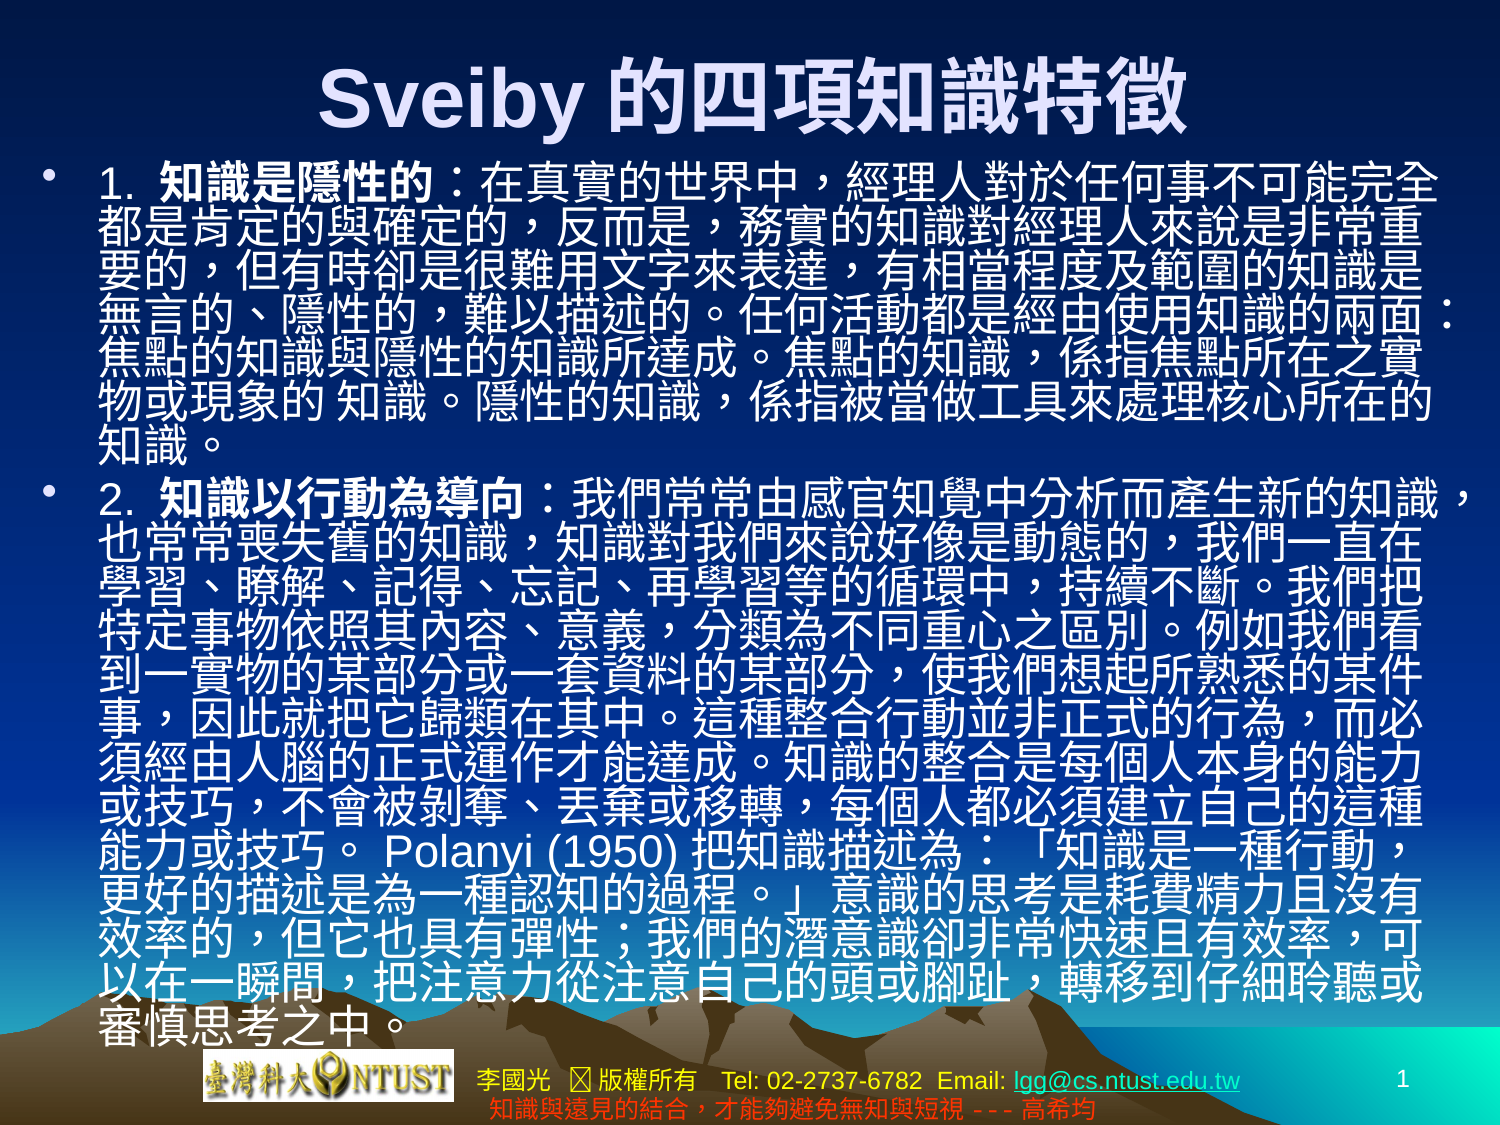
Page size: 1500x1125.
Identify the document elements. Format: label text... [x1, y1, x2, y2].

title Sveiby的四項知識特徵 [77, 0, 1429, 156]
slide_number 1 [1074, 1073, 1426, 1101]
picture [203, 1073, 454, 1102]
list 1. 知識是隱性的：在真實的世界中，經理人對於任何事不可能完全都是肯定的與確定的，反而是，務實的知識對經理人來說是非常重要的，但有時卻是很難用文字來表達，有相當程度及範圍的知識是無言的、隱性的，難以描述的。任何活動都是經由使用知識的兩面：焦點的知識與隱性的知識所達成。焦點的知識，係指焦點所在之實物或現象的 知識。隱性的知識，係指被當做工具來處理核心所在的知識。 2. 知識以行動為導向：我們常常由感官知覺中分析而產生新的知識，也常常喪失舊的知識，知識對我們來說好像是動態的，我們一直在學習、瞭解、記得、忘記、再學習等的循環中，持續不斷。我們把特定事物依照其內容、意義，分類為不同重心之區別。例如我們看到一實物的某部分或一套資料的某部分，使我們想起所熟悉的某件事，因此就把它歸類在其中。這種整合行動並非正式的行為，而必須經由人腦的正式運作才能達成。知識的整合是每個人本身的能力或技巧，不會被剝奪、丟棄或移轉，每個人都必須建立自己的這種能力或技巧。Polanyi (1950)把知識描述為：「知識是一種行動，更好的描述是為一種認知的過程。」意識的思考是耗費精力且沒有效率的，但它也具有彈性；我們的潛意識卻非常快速且有效率，可以在一瞬間，把注意力從注意自己的頭或腳趾，轉移到仔細聆聽或審慎思考之中。 [26, 156, 1474, 1073]
